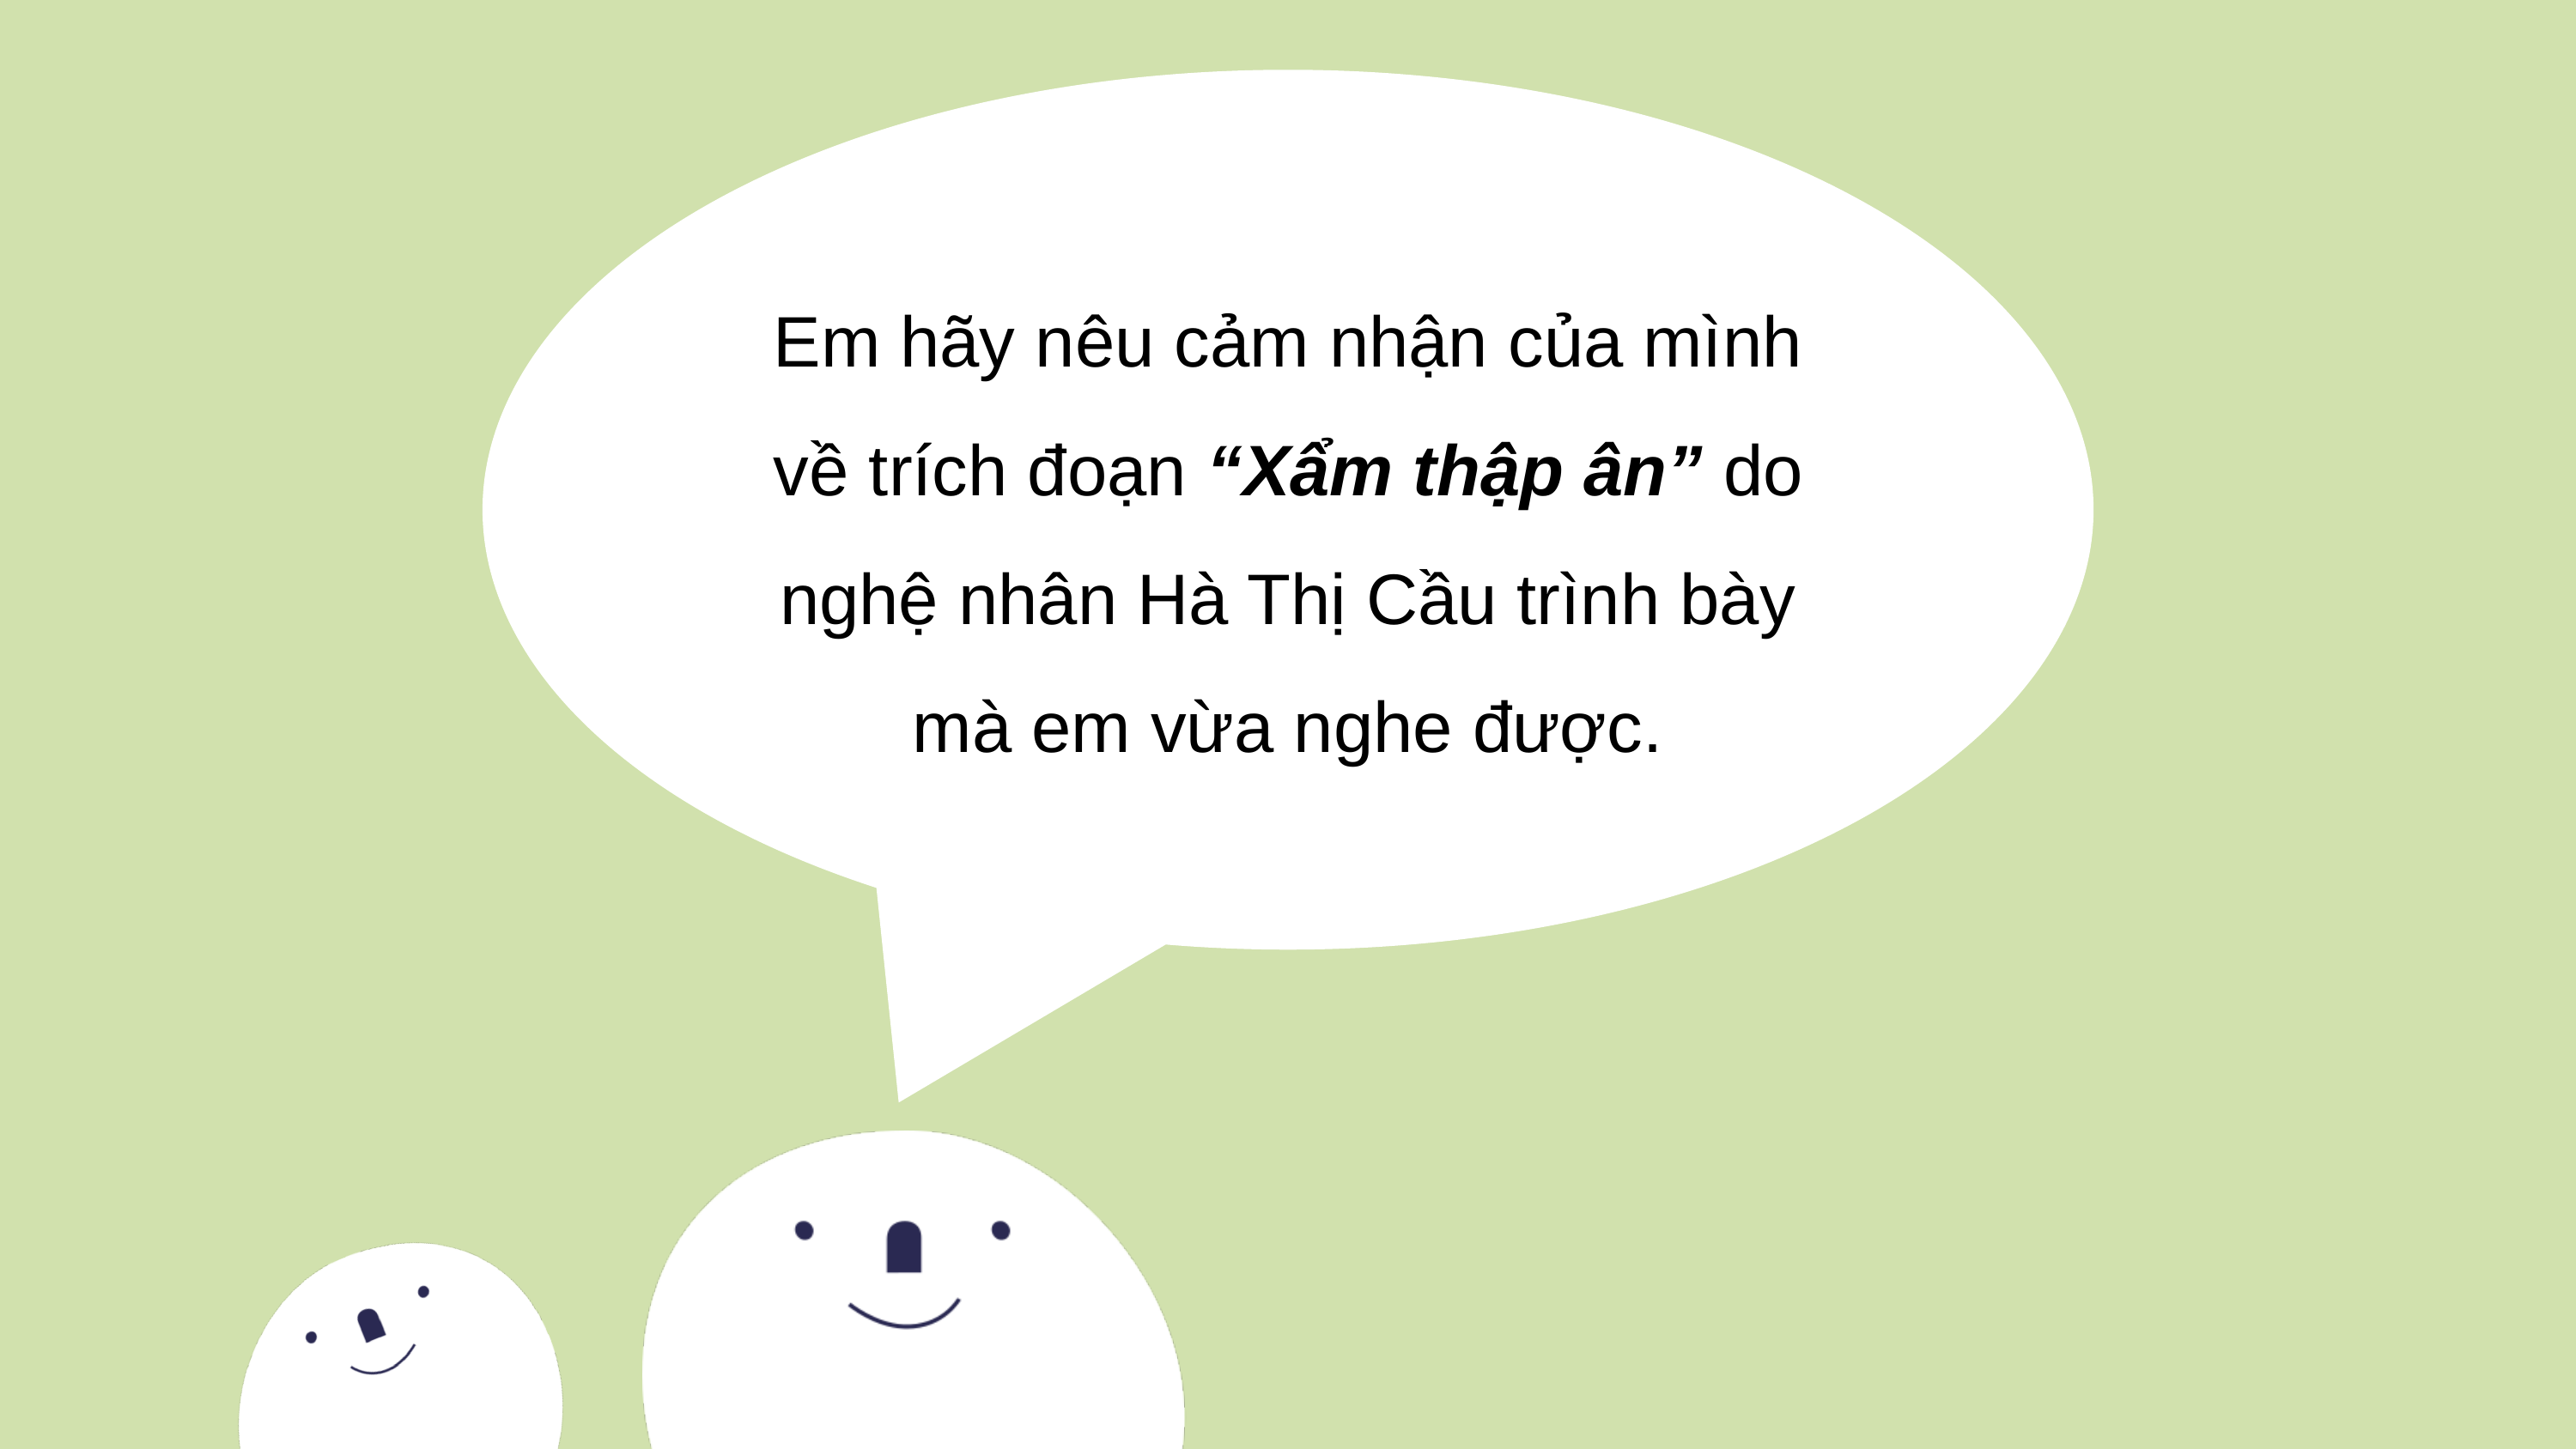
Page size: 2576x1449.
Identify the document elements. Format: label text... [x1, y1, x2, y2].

text_box Em hãy nêu cảm nhận của mình về trích đoạn “Xẩm thập ân” do nghệ nhân Hà Thị Cầu trình bày mà em vừa nghe được. [480, 68, 2096, 1105]
picture [642, 1131, 1199, 1449]
picture [177, 1198, 594, 1449]
